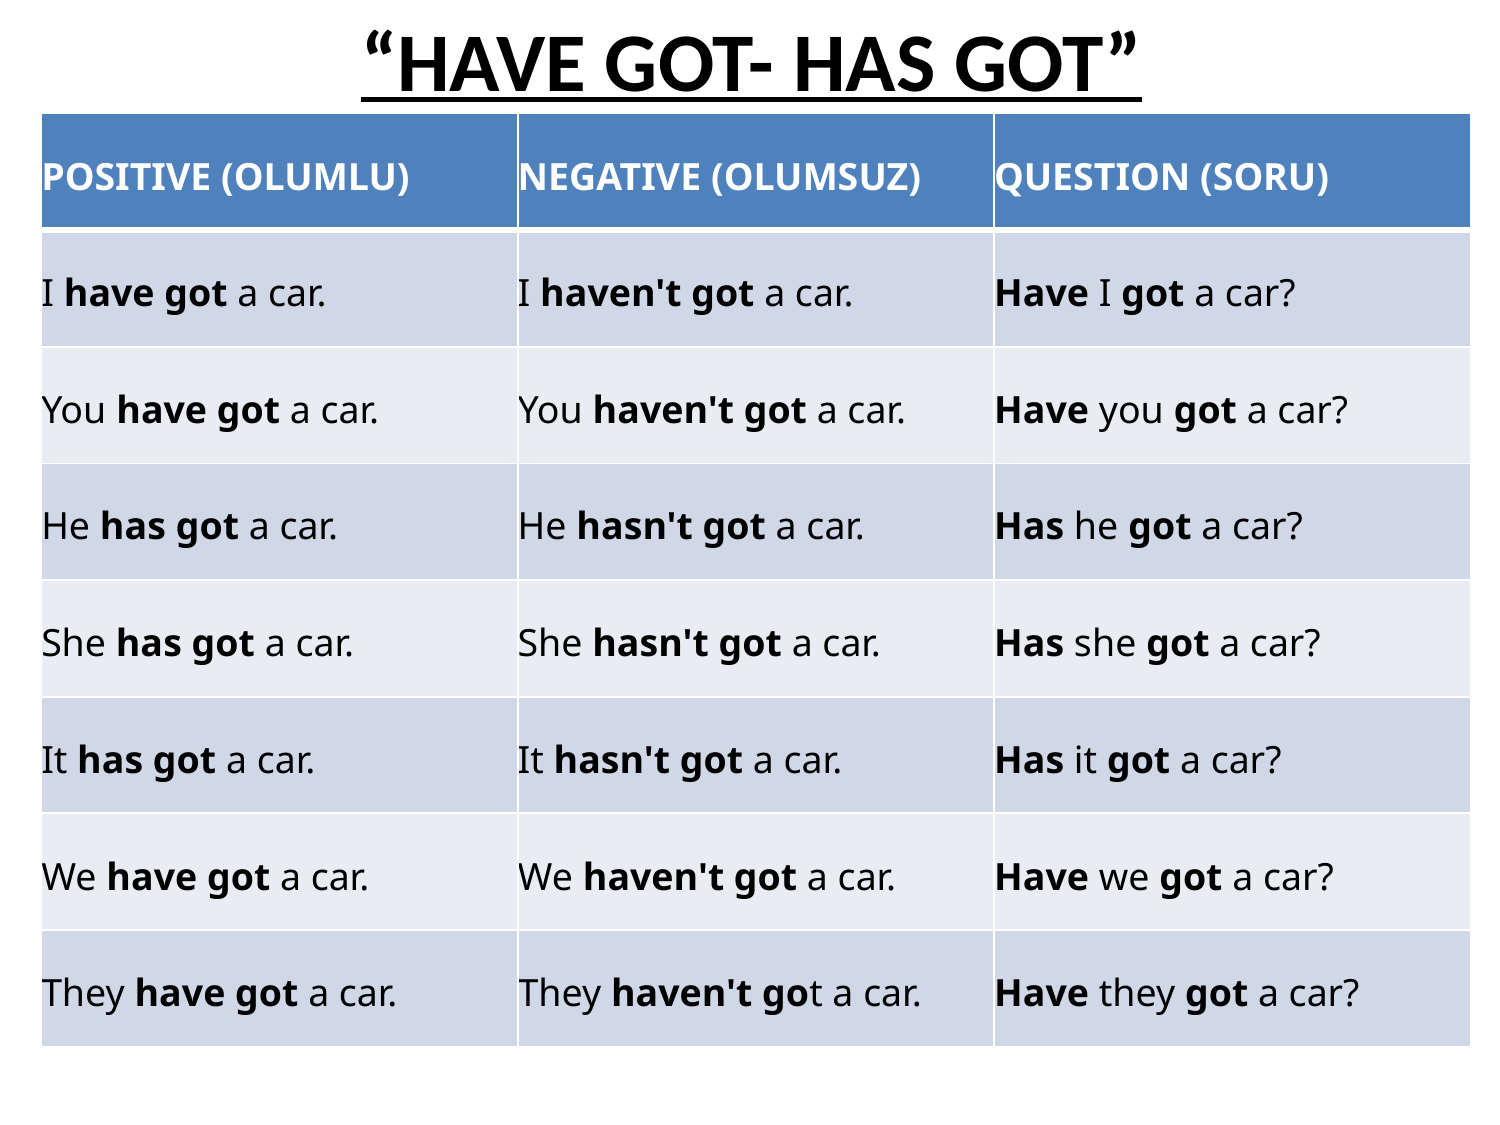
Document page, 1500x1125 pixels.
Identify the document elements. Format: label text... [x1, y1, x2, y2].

table_cell You haven't got a car. [519, 348, 993, 463]
table_cell She has got a car. [42, 581, 517, 696]
table_cell He hasn't got a car. [519, 464, 993, 579]
table_cell They have got a car. [42, 931, 517, 1046]
table_cell Have I got a car? [995, 233, 1470, 346]
table_cell Have you got a car? [995, 348, 1470, 463]
table_cell I haven't got a car. [519, 233, 993, 346]
table_cell Have they got a car? [995, 931, 1470, 1046]
table_cell She hasn't got a car. [519, 581, 993, 696]
table_cell Have we got a car? [995, 814, 1470, 929]
table_cell We have got a car. [42, 814, 517, 929]
table_cell Has it got a car? [995, 698, 1470, 812]
table_cell I have got a car. [42, 233, 517, 346]
table_header NEGATIVE (OLUMSUZ) [519, 114, 993, 227]
table_cell It has got a car. [42, 698, 517, 812]
table_header QUESTION (SORU) [995, 114, 1470, 227]
table_header POSITIVE (OLUMLU) [42, 114, 517, 227]
table_cell Has he got a car? [995, 464, 1470, 579]
table_cell You have got a car. [42, 348, 517, 463]
table_cell We haven't got a car. [519, 814, 993, 929]
table_cell They haven't got a car. [519, 931, 993, 1046]
title “HAVE GOT- HAS GOT” [76, 0, 1427, 113]
table_cell He has got a car. [42, 464, 517, 579]
table_cell It hasn't got a car. [519, 698, 993, 812]
table_cell Has she got a car? [995, 581, 1470, 696]
